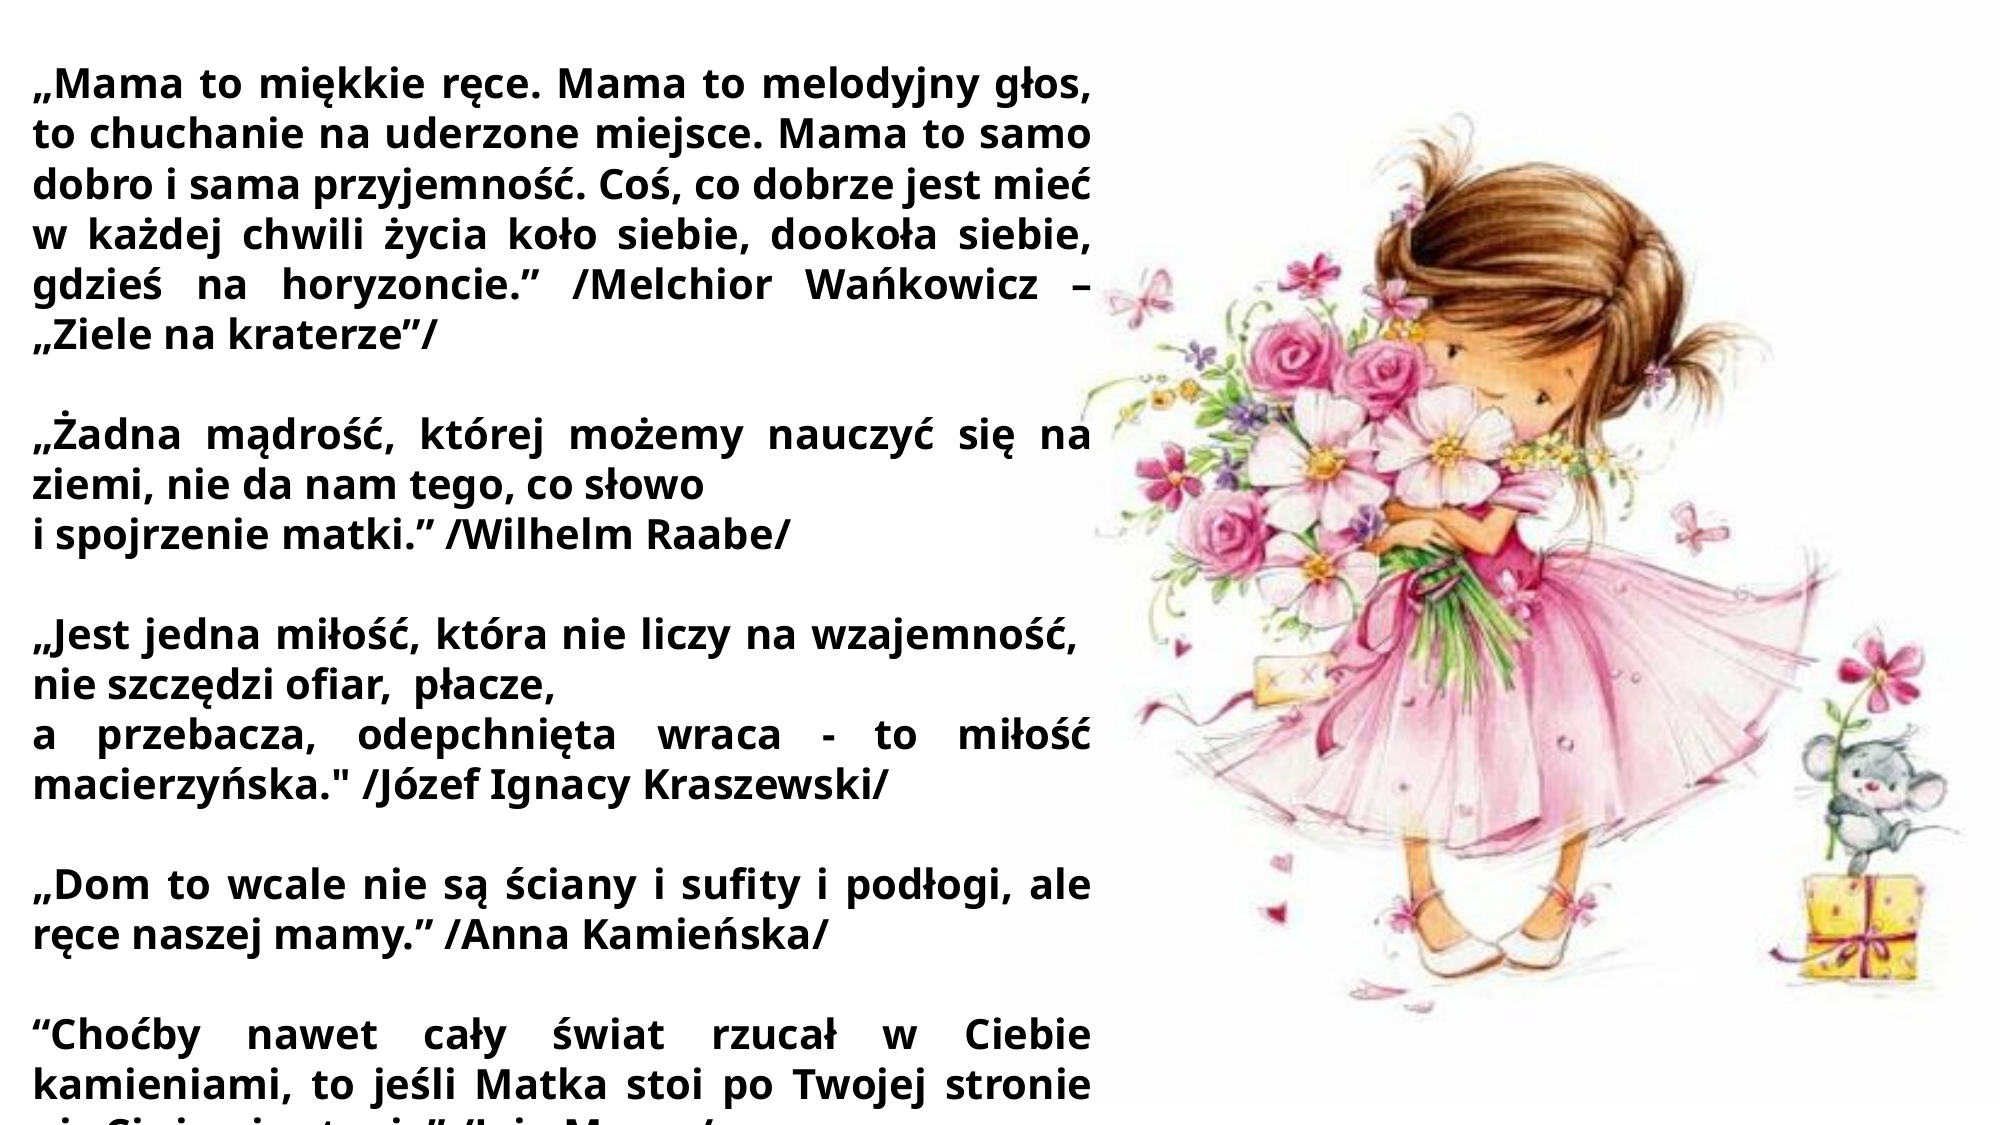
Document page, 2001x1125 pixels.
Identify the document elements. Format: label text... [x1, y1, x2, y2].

text_box „Mama to miękkie ręce. Mama to melodyjny głos, to chuchanie na uderzone miejsce. Mama to samo dobro i sama przyjemność. Coś, co dobrze jest mieć w każdej chwili życia koło siebie, dookoła siebie, gdzieś na horyzoncie.” /Melchior Wańkowicz – „Ziele na kraterze”/ „Żadna mądrość, której możemy nauczyć się na ziemi, nie da nam tego, co słowo i spojrzenie matki.” /Wilhelm Raabe/ „Jest jedna miłość, która nie liczy na wzajemność, nie szczędzi ofiar, płacze, a przebacza, odepchnięta wraca - to miłość macierzyńska." /Józef Ignacy Kraszewski/ „Dom to wcale nie są ściany i sufity i podłogi, ale ręce naszej mamy.” /Anna Kamieńska/ “Choćby nawet cały świat rzucał w Ciebie kamieniami, to jeśli Matka stoi po Twojej stronie nic Ci się nie stanie” /Jojo Moyes/ “Za wszystkimi Twoimi Historiami zawsze kryje się historia matki, ponieważ to w jej historii zaczyna się Twoja.” /Mitch Albom/ [17, 0, 1108, 1125]
picture [999, 0, 2000, 1102]
